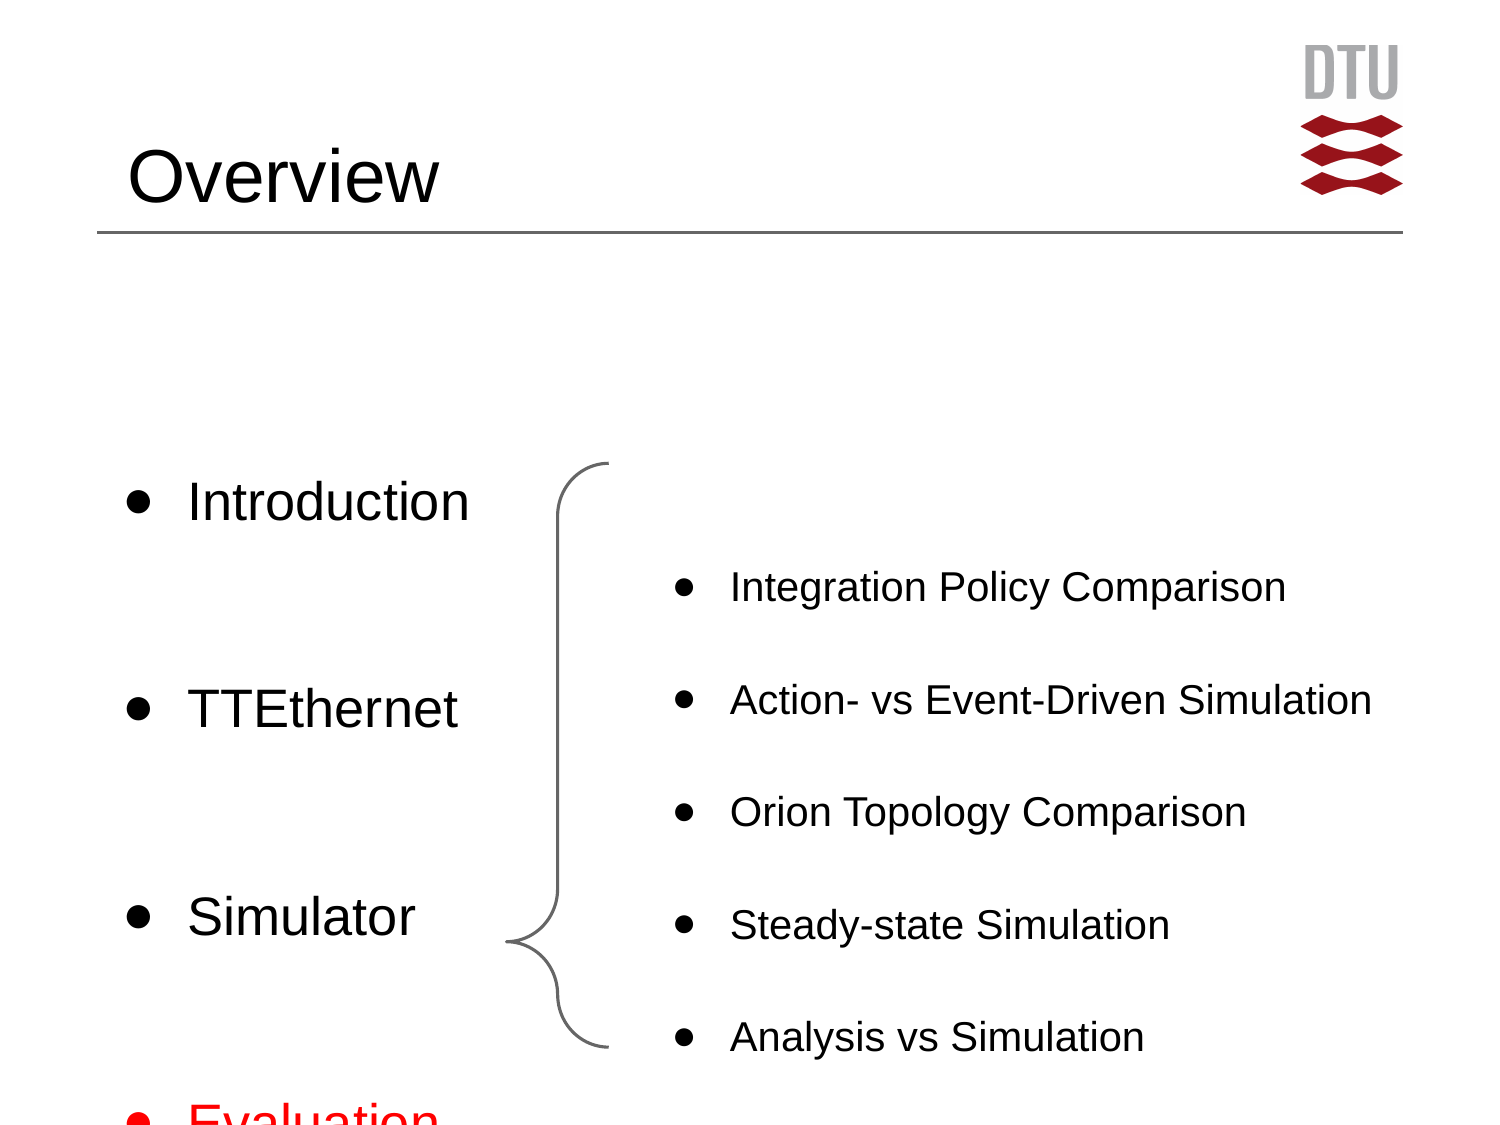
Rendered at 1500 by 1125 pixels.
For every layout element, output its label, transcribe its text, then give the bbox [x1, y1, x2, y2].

list Integration Policy Comparison Action- vs Event-Driven Simulation Orion Topology Comparison Steady-state Simulation Analysis vs Simulation [640, 494, 1425, 1016]
text_box [506, 463, 609, 1048]
title Overview [75, 45, 1425, 233]
text_box [1300, 45, 1403, 195]
list Introduction TTEthernet Simulator Evaluation [97, 321, 489, 804]
